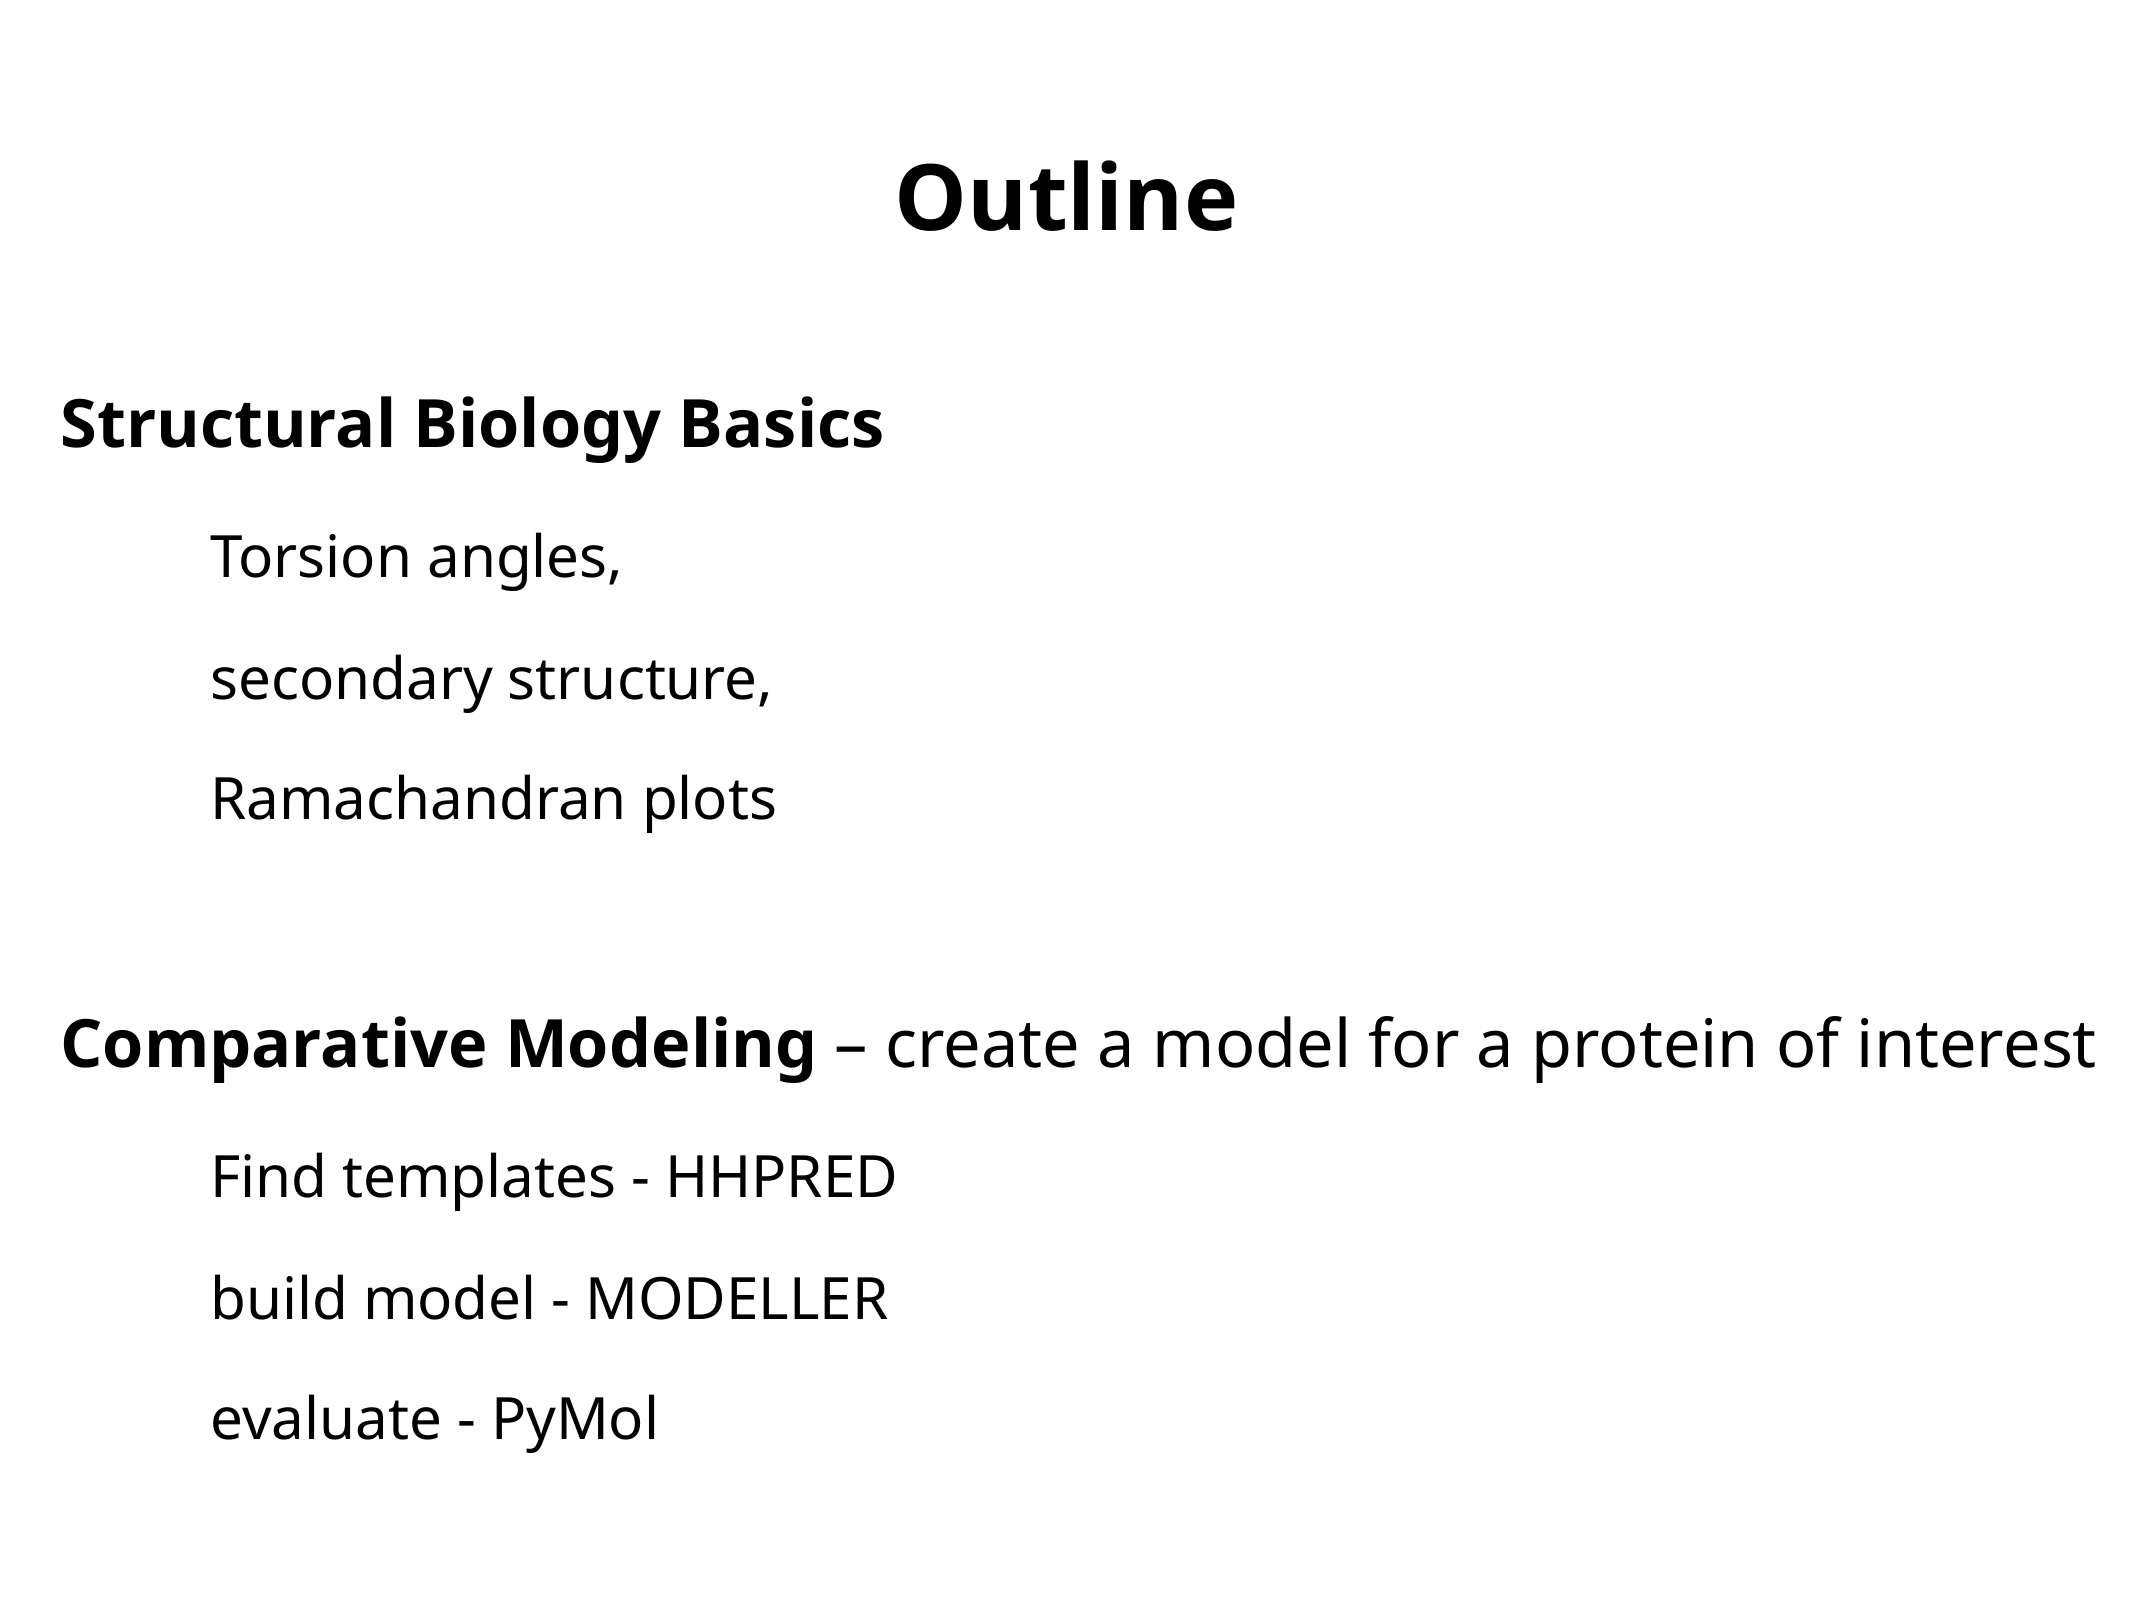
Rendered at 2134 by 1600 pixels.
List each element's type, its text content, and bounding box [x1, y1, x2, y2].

title Outline [208, 99, 1925, 288]
text_box Structural Biology Basics Torsion angles, secondary structure, Ramachandran plots Comparative Modeling – create a model for a protein of interest Find templates - HHPRED build model - MODELLER evaluate - PyMol [0, 374, 2134, 1588]
